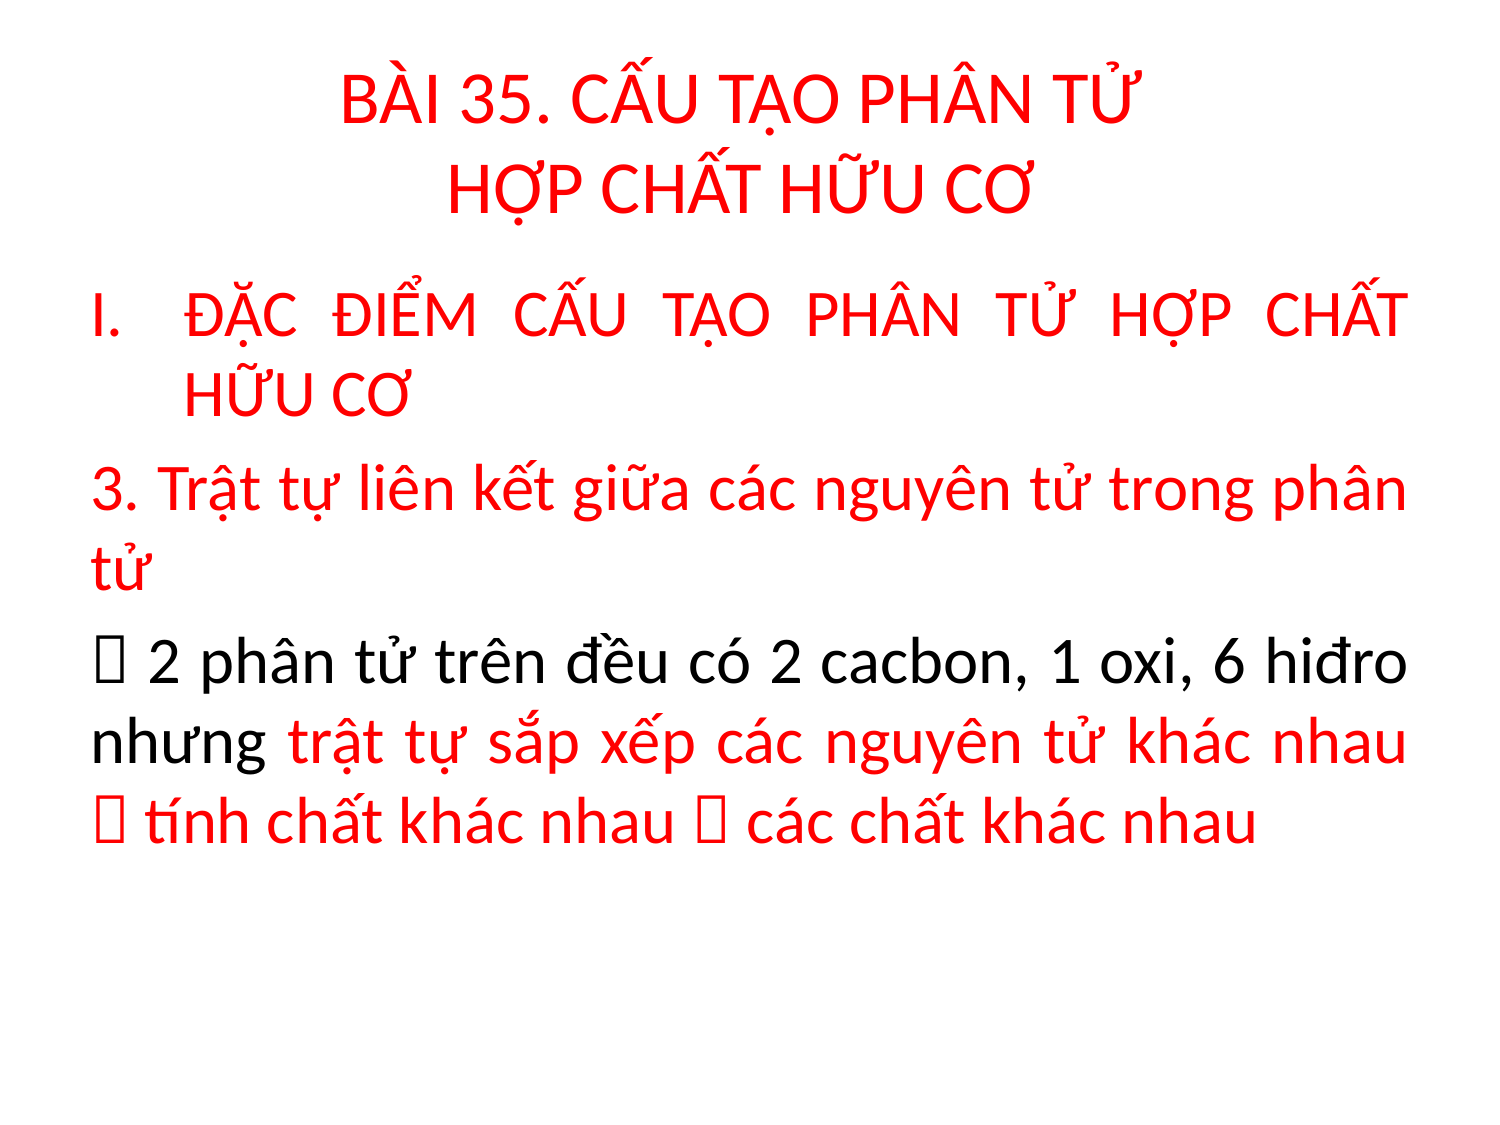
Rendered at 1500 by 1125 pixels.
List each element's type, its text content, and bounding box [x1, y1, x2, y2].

title BÀI 35. CẤU TẠO PHÂN TỬ HỢP CHẤT HỮU CƠ [75, 45, 1425, 233]
list ĐẶC ĐIỂM CẤU TẠO PHÂN TỬ HỢP CHẤT HỮU CƠ 3. Trật tự liên kết giữa các nguyên tử trong phân tử  2 phân tử trên đều có 2 cacbon, 1 oxi, 6 hiđro nhưng trật tự sắp xếp các nguyên tử khác nhau  tính chất khác nhau  các chất khác nhau [75, 262, 1425, 1005]
